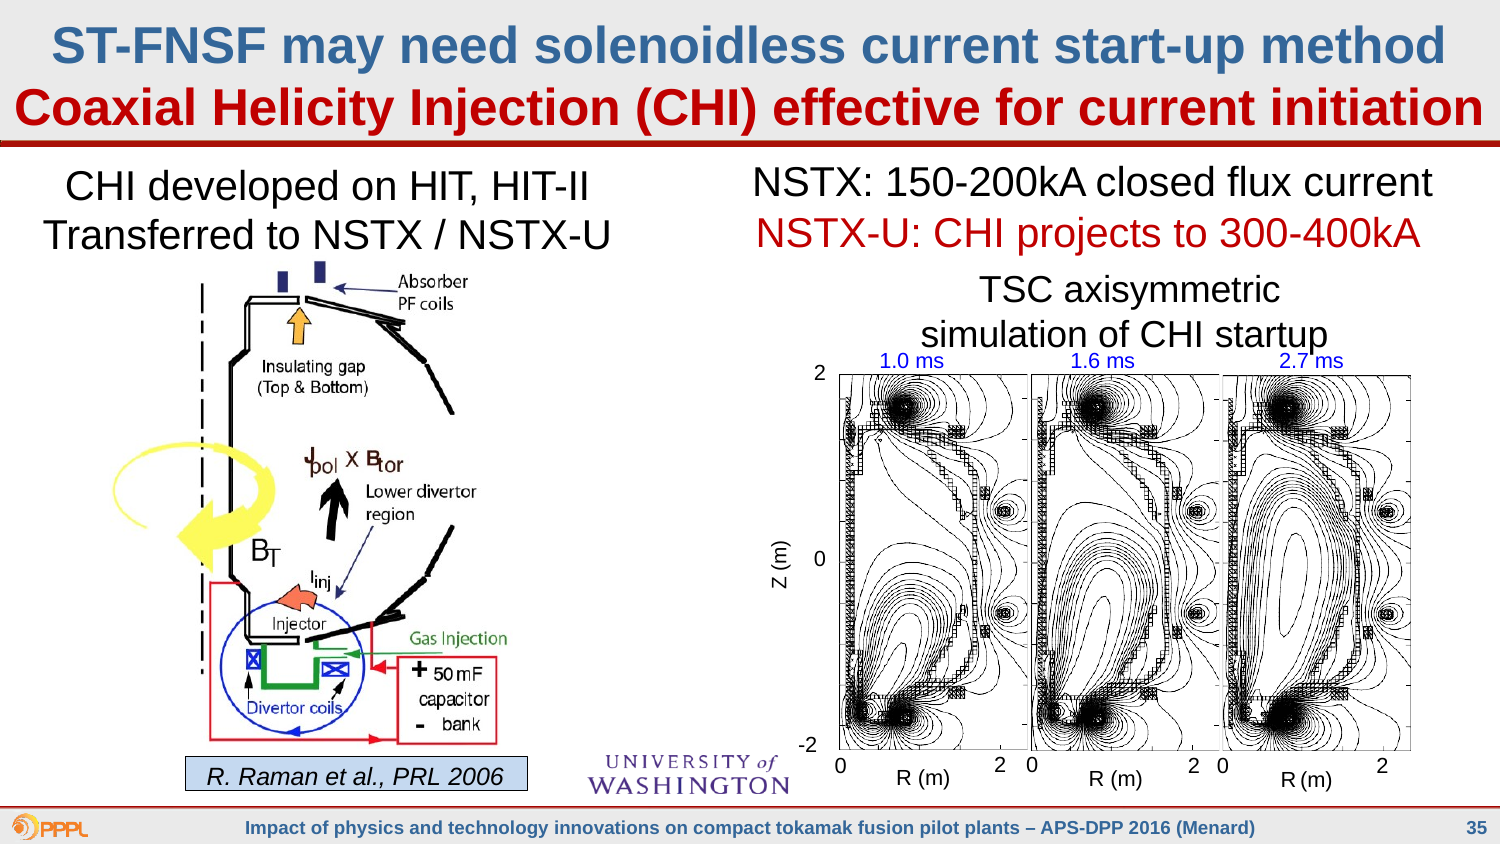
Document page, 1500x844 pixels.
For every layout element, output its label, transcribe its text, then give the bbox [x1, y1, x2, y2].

picture [587, 754, 789, 794]
text_box [97, 259, 513, 749]
text_box NSTX: 150-200kA closed flux current [750, 154, 1438, 205]
picture [0, 806, 1500, 844]
text_box CHI developed on HIT, HIT-II Transferred to NSTX / NSTX-U [38, 158, 615, 259]
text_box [763, 257, 1476, 798]
title ST-FNSF may need solenoidless current start-up method Coaxial Helicity Injection (CHI) effective for current initiation [0, 0, 1500, 147]
text_box R. Raman et al., PRL 2006 [185, 756, 528, 791]
text_box NSTX-U: CHI projects to 300-400kA [753, 206, 1475, 257]
